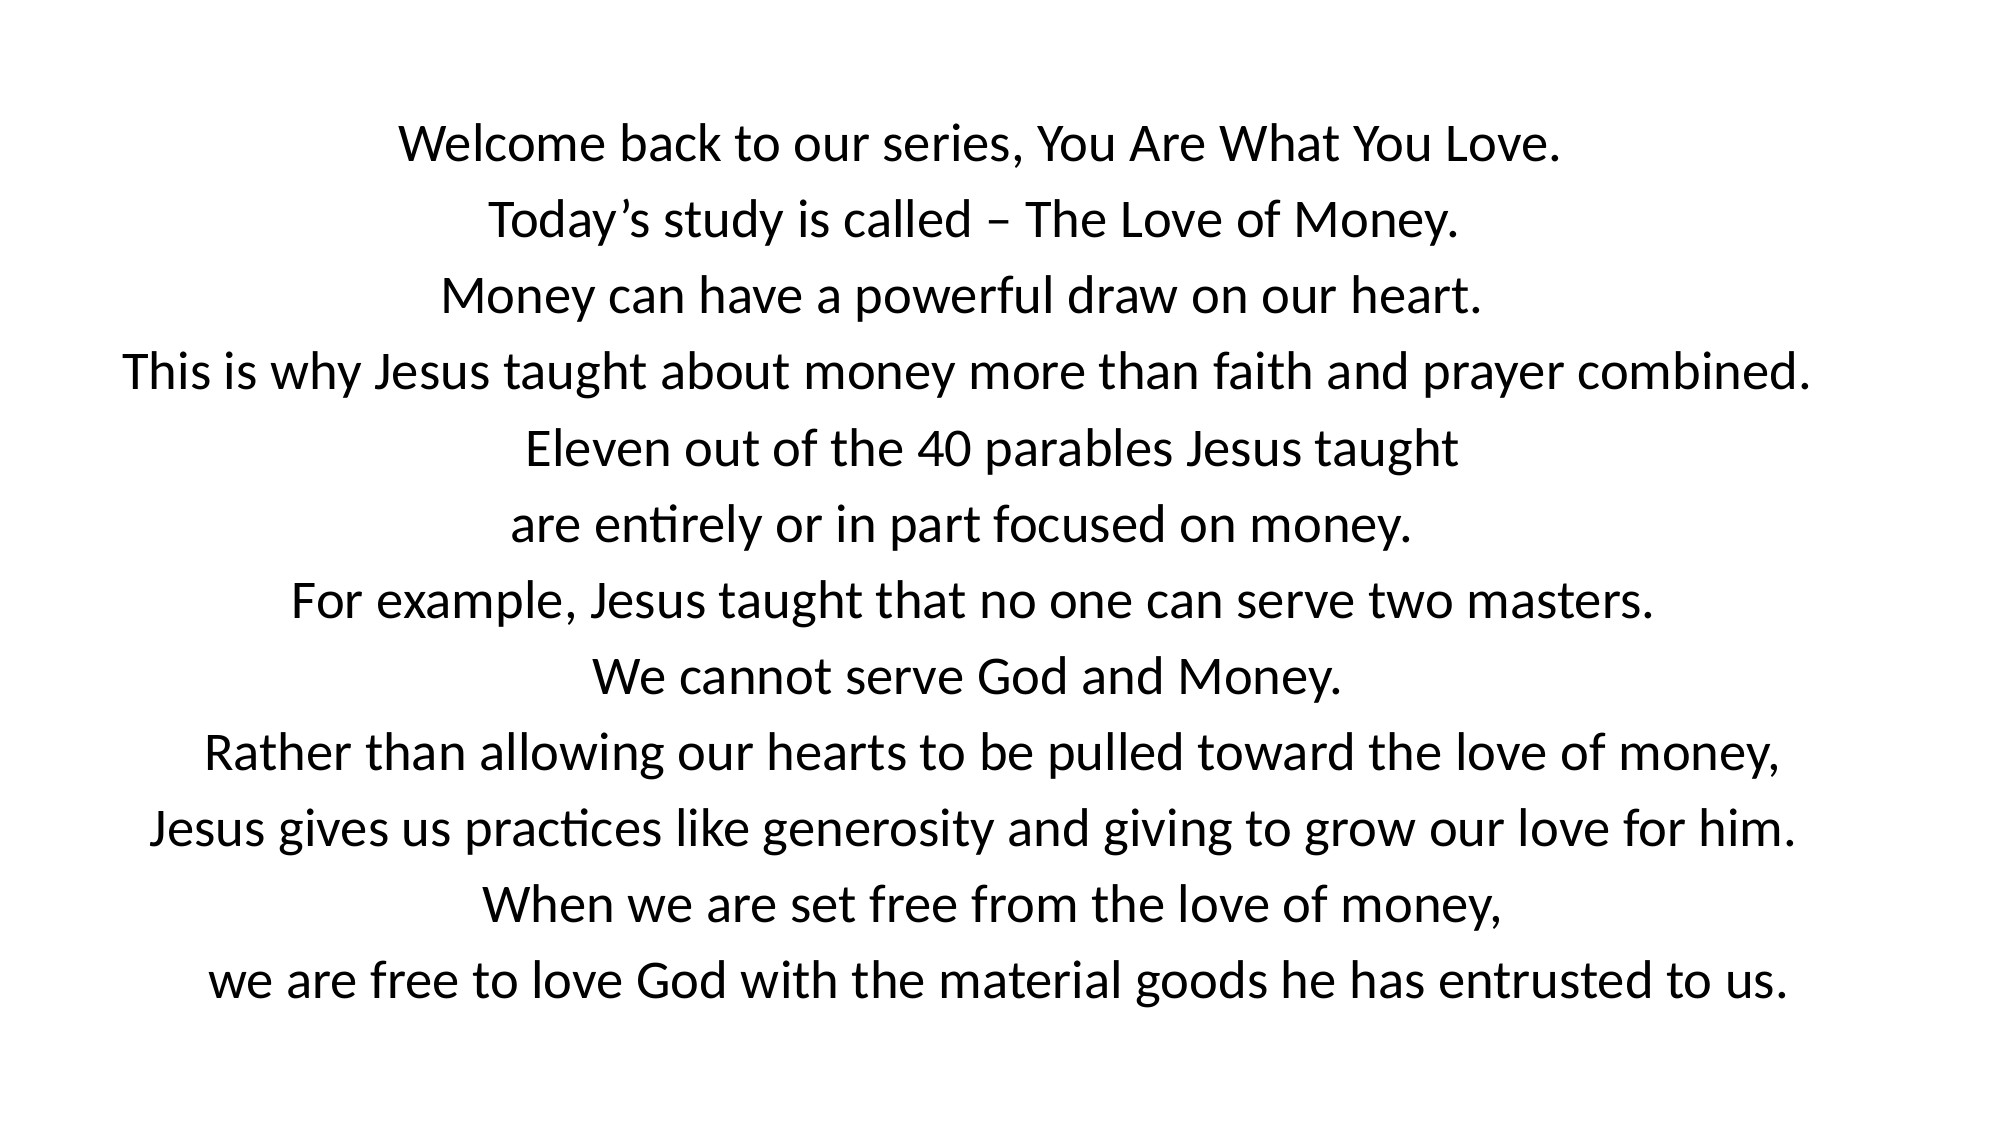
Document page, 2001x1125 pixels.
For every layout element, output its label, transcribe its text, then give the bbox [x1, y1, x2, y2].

list Welcome back to our series, You Are What You Love. Today’s study is called – The Love of Money. Money can have a powerful draw on our heart. This is why Jesus taught about money more than faith and prayer combined. Eleven out of the 40 parables Jesus taught are entirely or in part focused on money. For example, Jesus taught that no one can serve two masters. We cannot serve God and Money. Rather than allowing our hearts to be pulled toward the love of money, Jesus gives us practices like generosity and giving to grow our love for him. When we are set free from the love of money, we are free to love God with the material goods he has entrusted to us. [14, 24, 1986, 1099]
